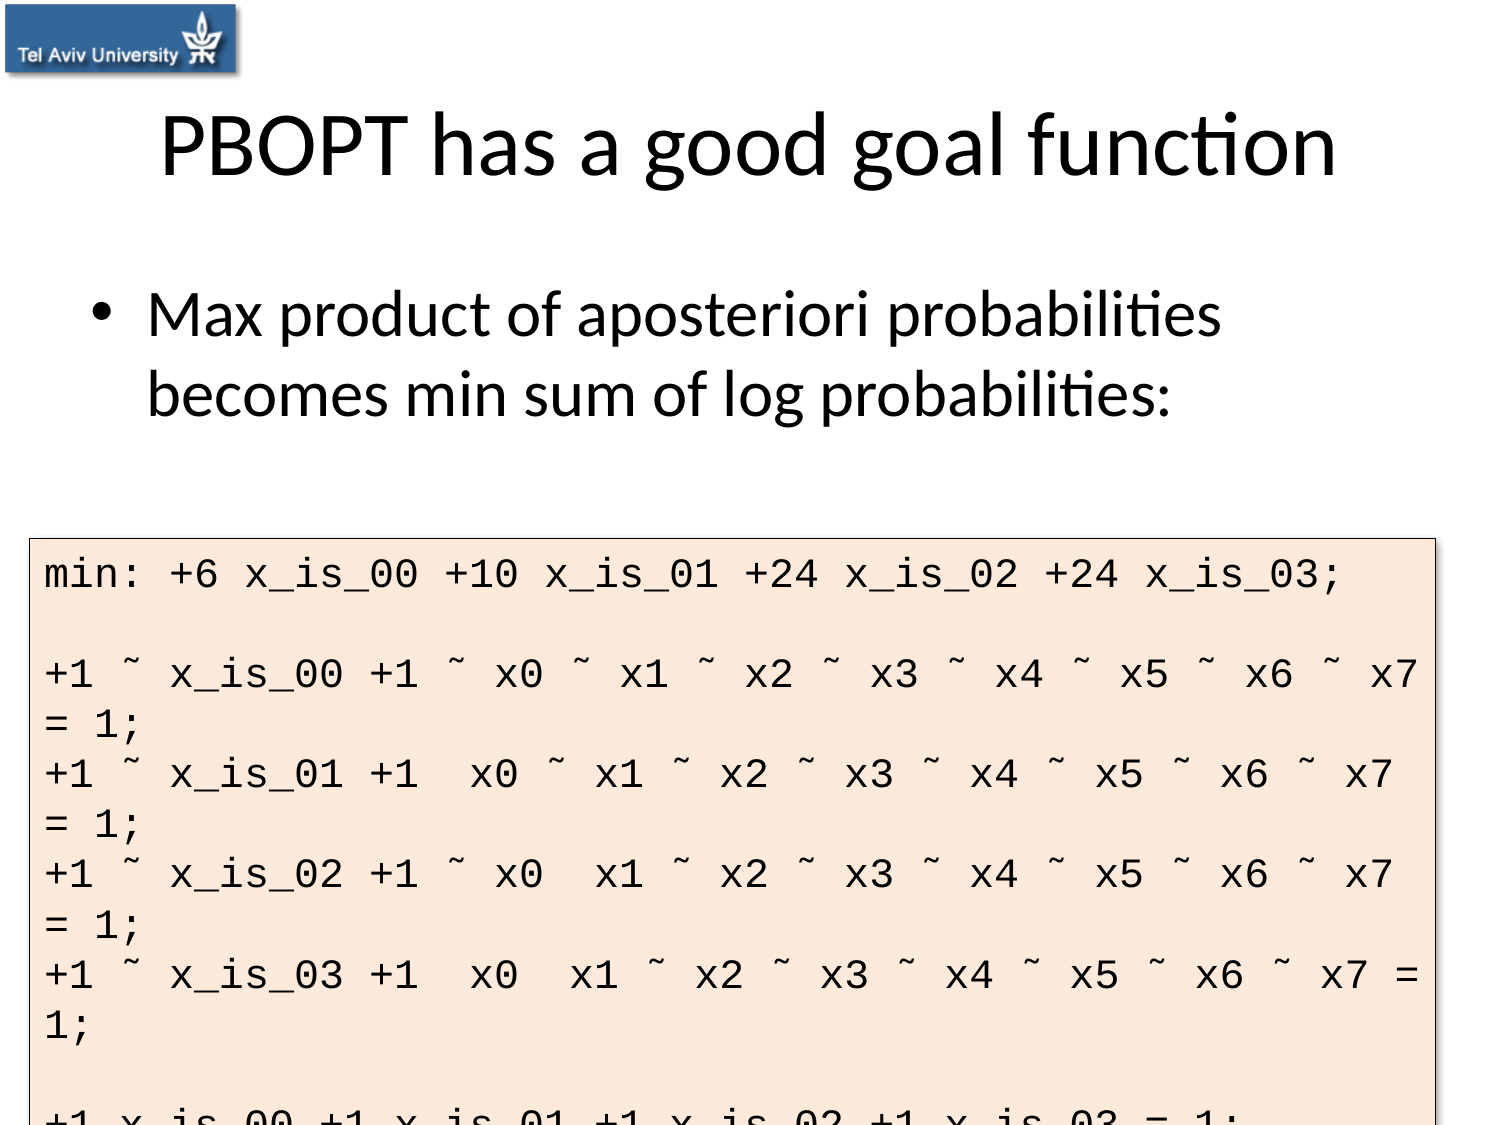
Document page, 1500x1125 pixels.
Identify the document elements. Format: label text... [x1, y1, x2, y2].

list Max product of aposteriori probabilities becomes min sum of log probabilities: [75, 262, 1425, 536]
title PBOPT has a good goal function [75, 45, 1425, 233]
text_box min: +6 x_is_00 +10 x_is_01 +24 x_is_02 +24 x_is_03; +1 ˜ x_is_00 +1 ˜ x0 ˜ x1 ˜ x2 ˜ x3 ˜ x4 ˜ x5 ˜ x6 ˜ x7 = 1; +1 ˜ x_is_01 +1 x0 ˜ x1 ˜ x2 ˜ x3 ˜ x4 ˜ x5 ˜ x6 ˜ x7 = 1; +1 ˜ x_is_02 +1 ˜ x0 x1 ˜ x2 ˜ x3 ˜ x4 ˜ x5 ˜ x6 ˜ x7 = 1; +1 ˜ x_is_03 +1 x0 x1 ˜ x2 ˜ x3 ˜ x4 ˜ x5 ˜ x6 ˜ x7 = 1; +1 x_is_00 +1 x_is_01 +1 x_is_02 +1 x_is_03 = 1; [29, 538, 1436, 1125]
picture [0, 0, 249, 86]
